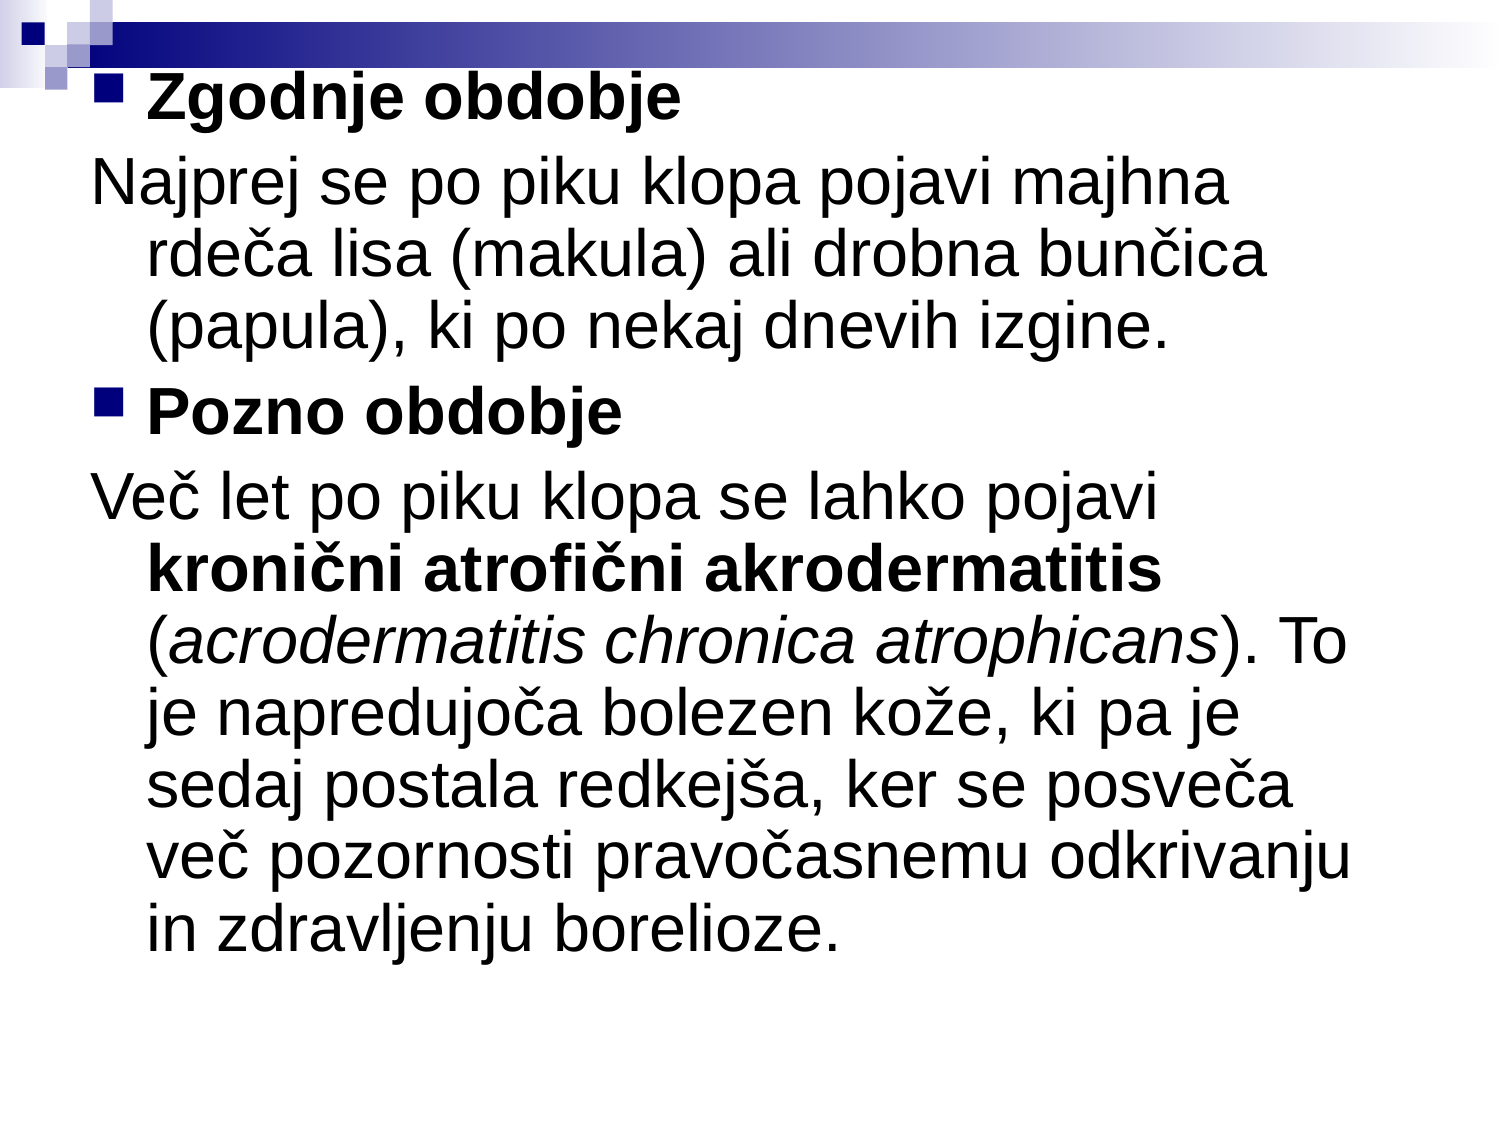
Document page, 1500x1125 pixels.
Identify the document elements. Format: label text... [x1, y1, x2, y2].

list Zgodnje obdobje Najprej se po piku klopa pojavi majhna rdeča lisa (makula) ali drobna bunčica (papula), ki po nekaj dnevih izgine. Pozno obdobje Več let po piku klopa se lahko pojavi kronični atrofični akrodermatitis (acrodermatitis chronica atrophicans). To je napredujoča bolezen kože, ki pa je sedaj postala redkejša, ker se posveča več pozornosti pravočasnemu odkrivanju in zdravljenju borelioze. [75, 54, 1425, 1005]
